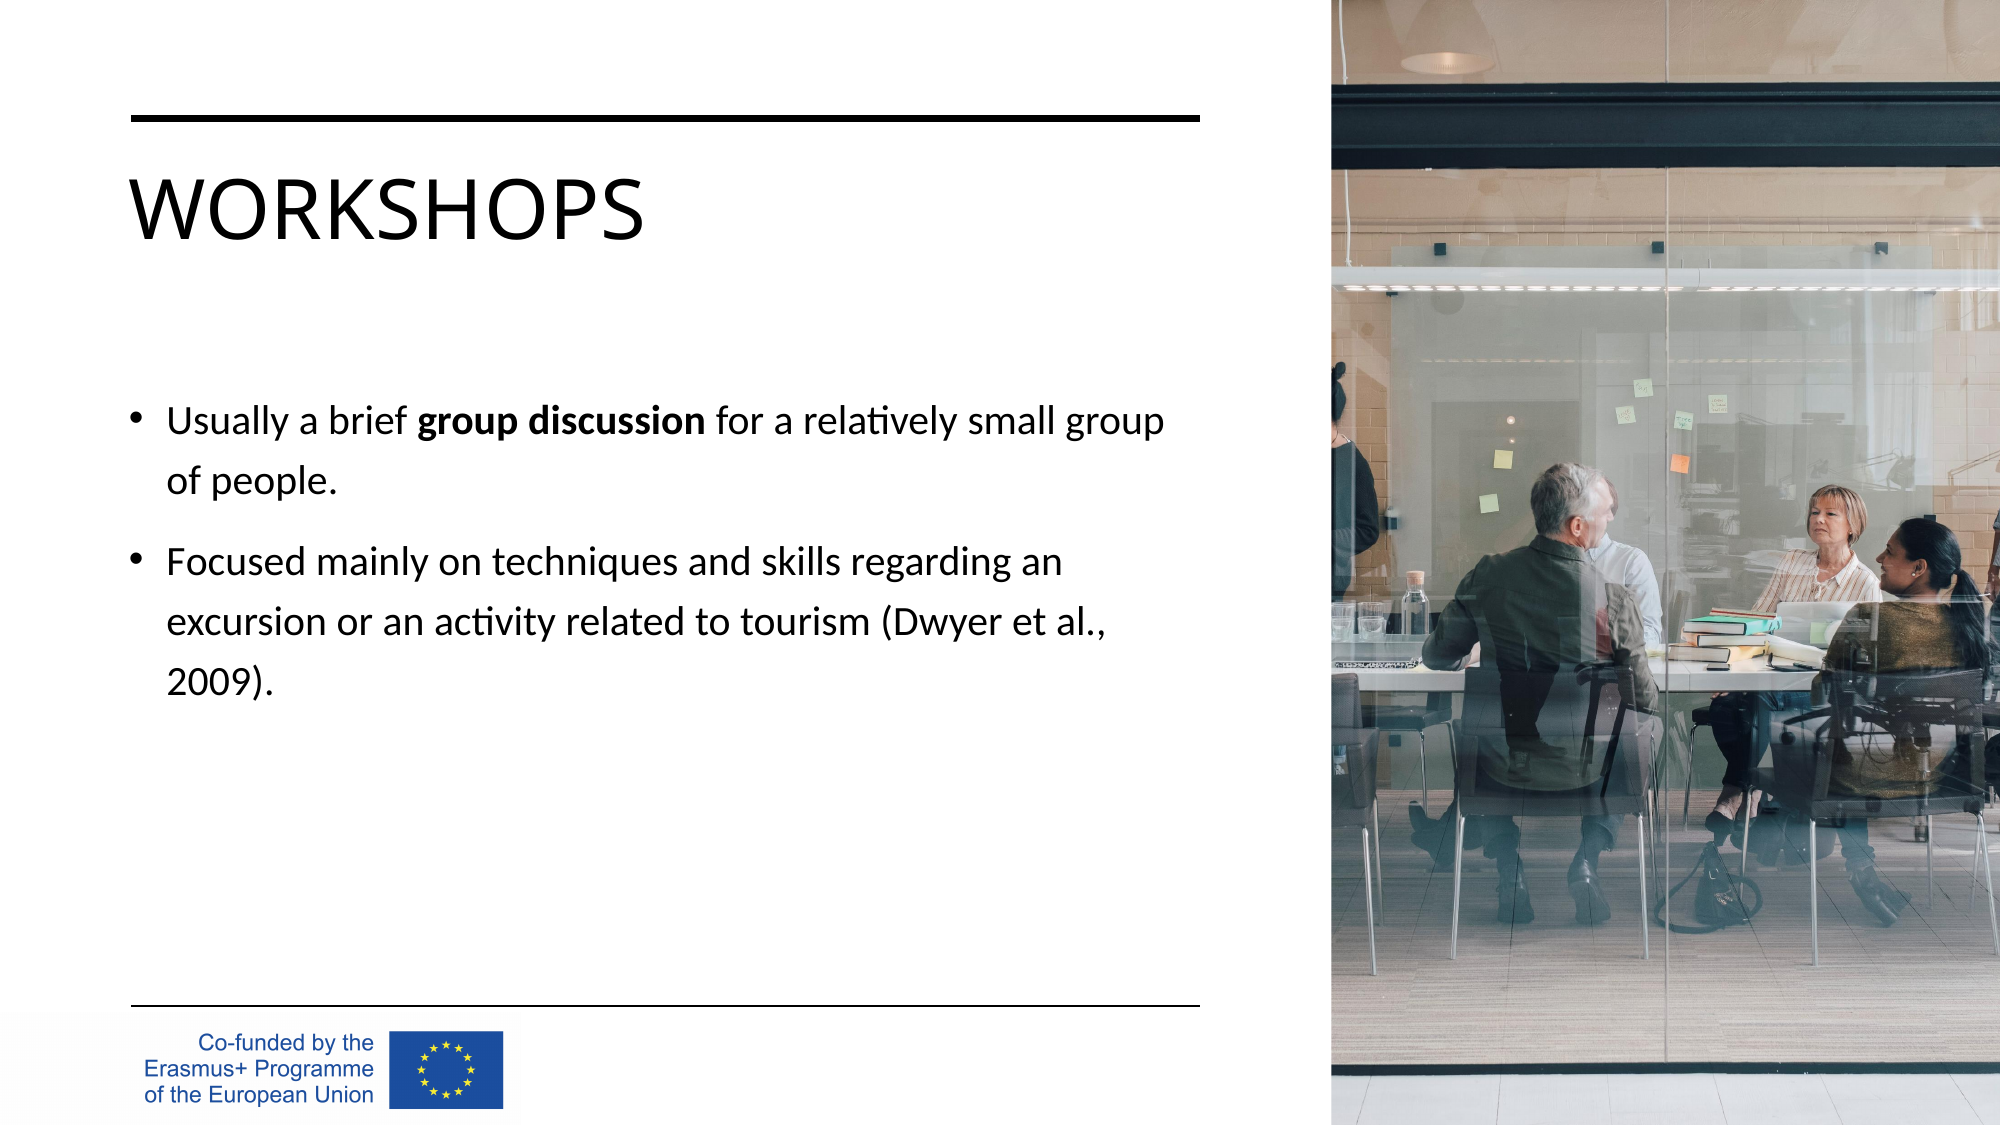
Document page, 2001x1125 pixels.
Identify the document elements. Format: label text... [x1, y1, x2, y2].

text_box [0, 0, 1331, 1125]
list Usually a brief group discussion for a relatively small group of people. Focused mainly on techniques and skills regarding an excursion or an activity related to tourism (Dwyer et al., 2009). [114, 375, 1225, 974]
picture [0, 1012, 521, 1125]
picture [1331, 0, 2000, 1125]
title workshops [113, 148, 1213, 375]
